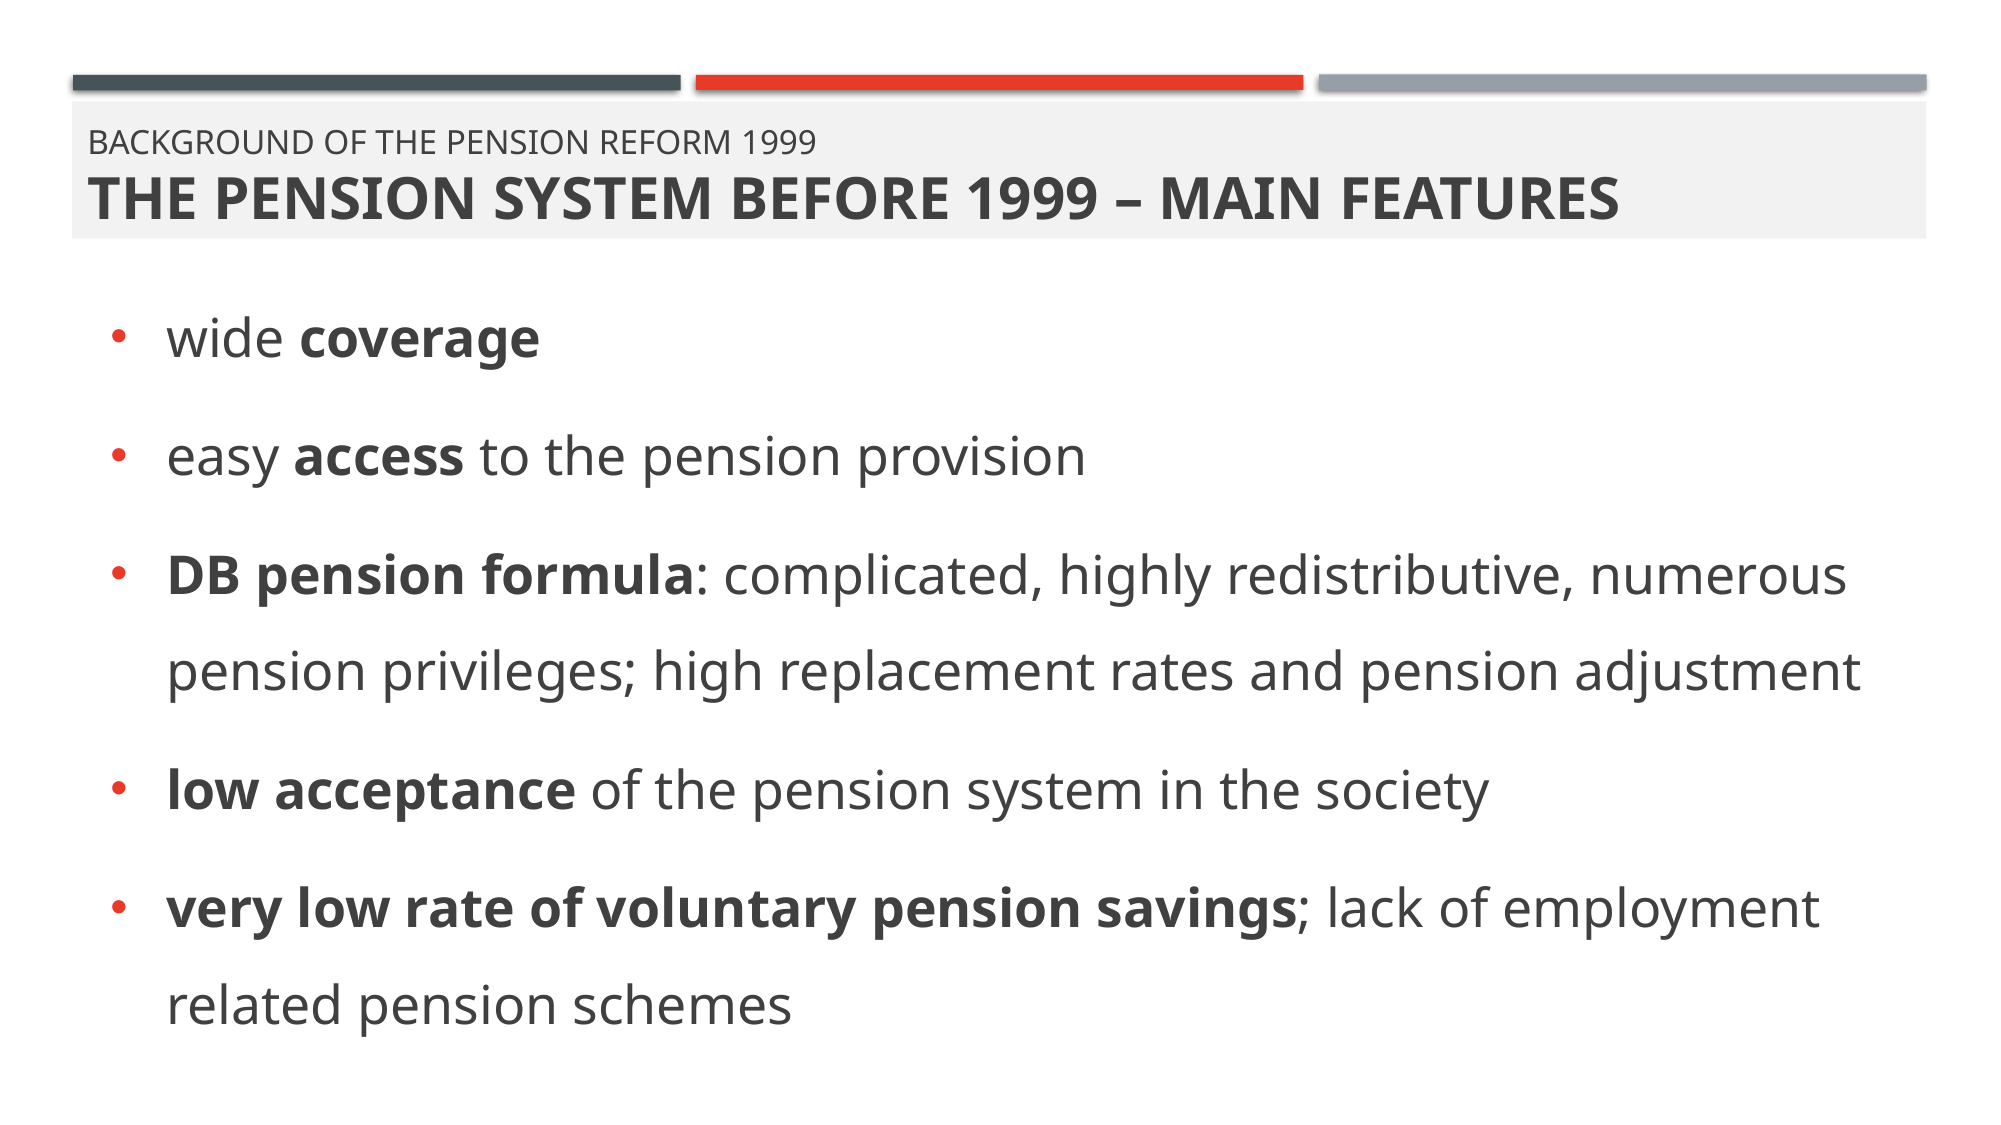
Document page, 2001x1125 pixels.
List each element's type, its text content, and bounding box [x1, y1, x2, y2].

title Background of the Pension reform 1999 The Pension system before 1999 – main features [72, 101, 1927, 239]
list wide coverage easy access to the pension provision DB pension formula: complicated, highly redistributive, numerous pension privileges; high replacement rates and pension adjustment low acceptance of the pension system in the society very low rate of voluntary pension savings; lack of employment related pension schemes [95, 263, 1905, 1055]
